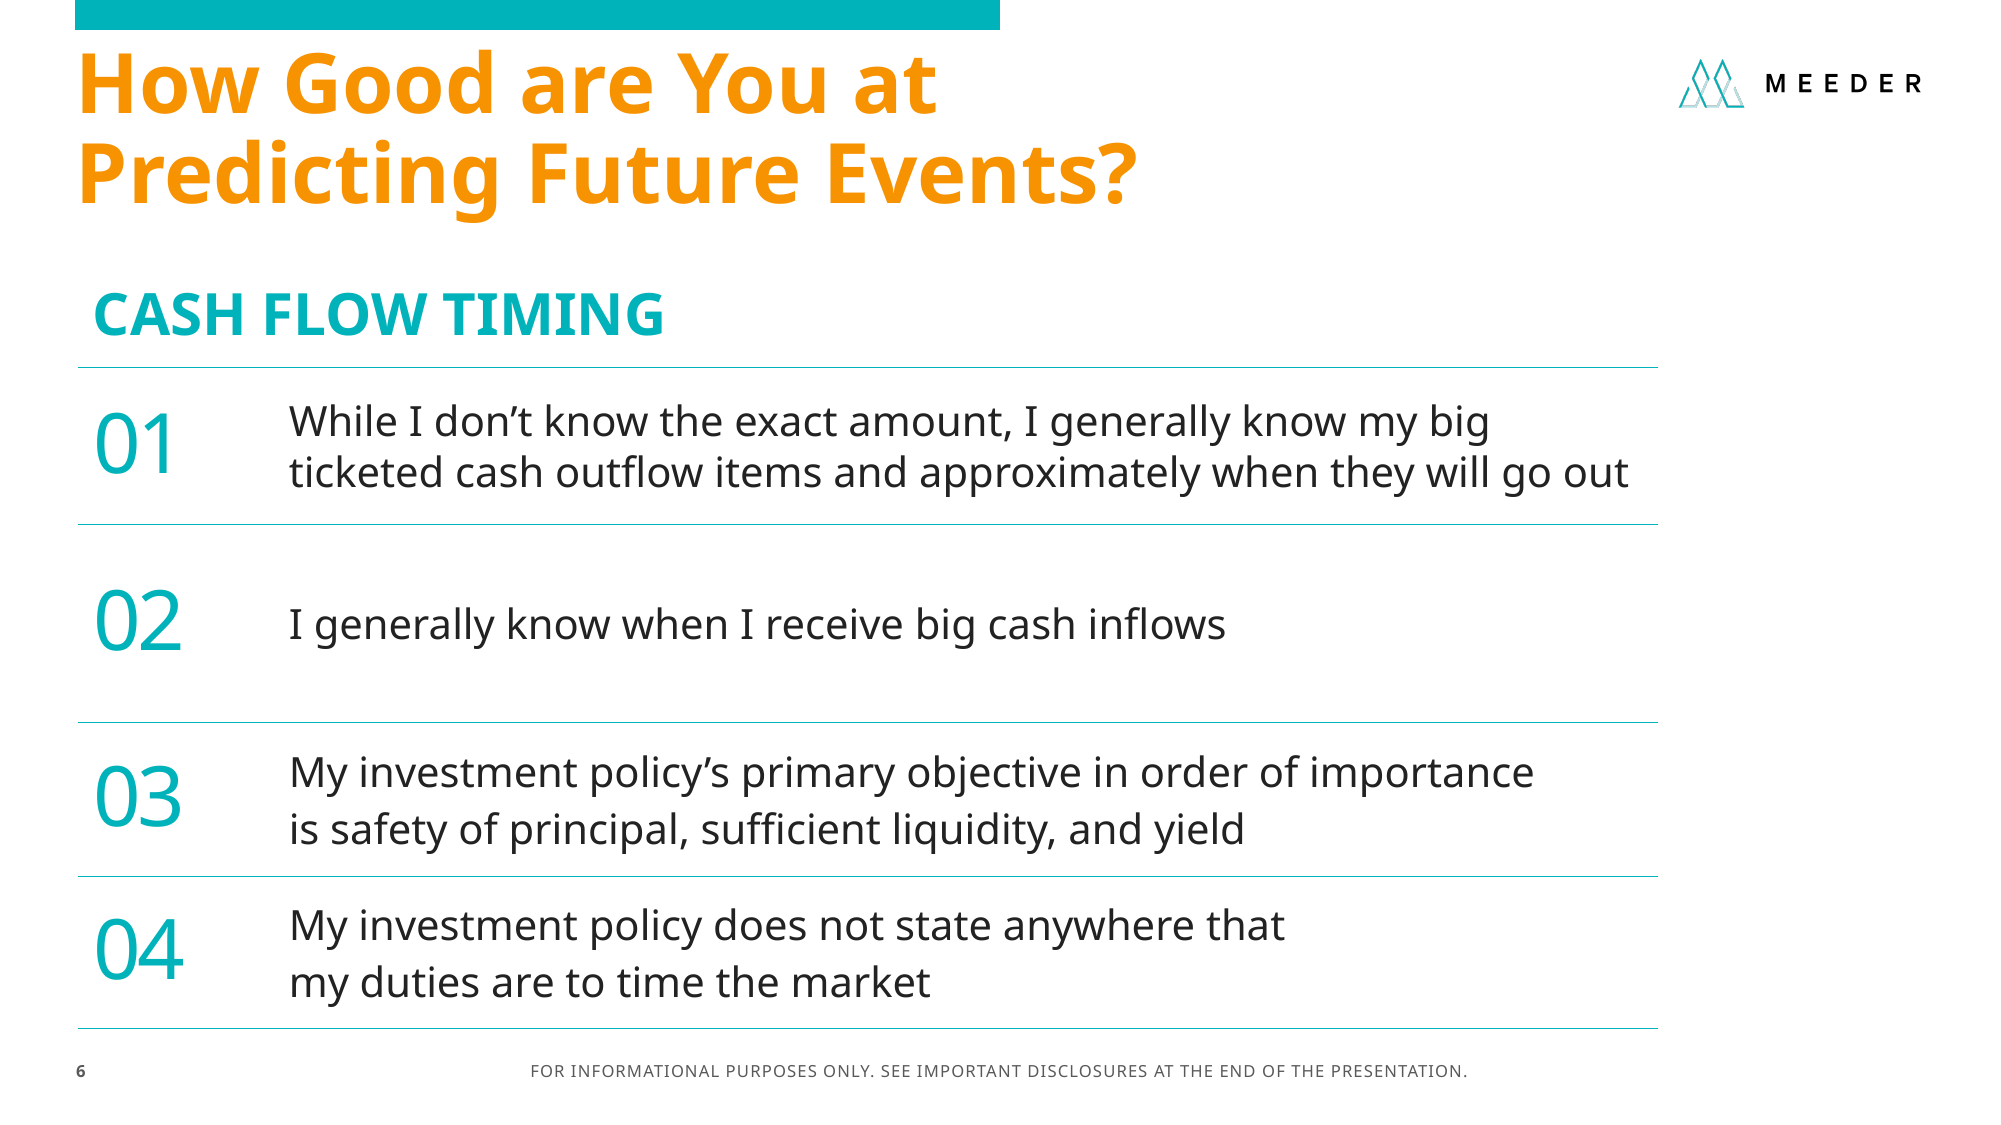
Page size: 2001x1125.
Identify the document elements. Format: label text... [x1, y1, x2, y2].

title How Good are You at Predicting Future Events? [75, 41, 1658, 113]
table_cell I generally know when I receive big cash inflows [274, 525, 1658, 722]
table_cell My investment policy does not state anywhere that my duties are to time the market [274, 877, 1658, 1028]
table_cell 03 [78, 723, 274, 876]
footer FOR INFORMATIONAL PURPOSES ONLY. SEE IMPORTANT DISCLOSURES AT THE END OF THE PRESENTATION. [341, 1047, 1658, 1099]
text_box CASH FLOW TIMING [78, 269, 947, 355]
table_cell 02 [78, 525, 274, 722]
table_header While I don’t know the exact amount, I generally know my big ticketed cash outflow items and approximately when they will go out [274, 368, 1658, 524]
table_cell 04 [78, 877, 274, 1028]
table_header 01 [78, 368, 274, 524]
table_cell My investment policy’s primary objective in order of importance is safety of principal, sufficient liquidity, and yield [274, 723, 1658, 876]
picture [1676, 55, 1925, 113]
slide_number 6 [75, 1047, 214, 1099]
